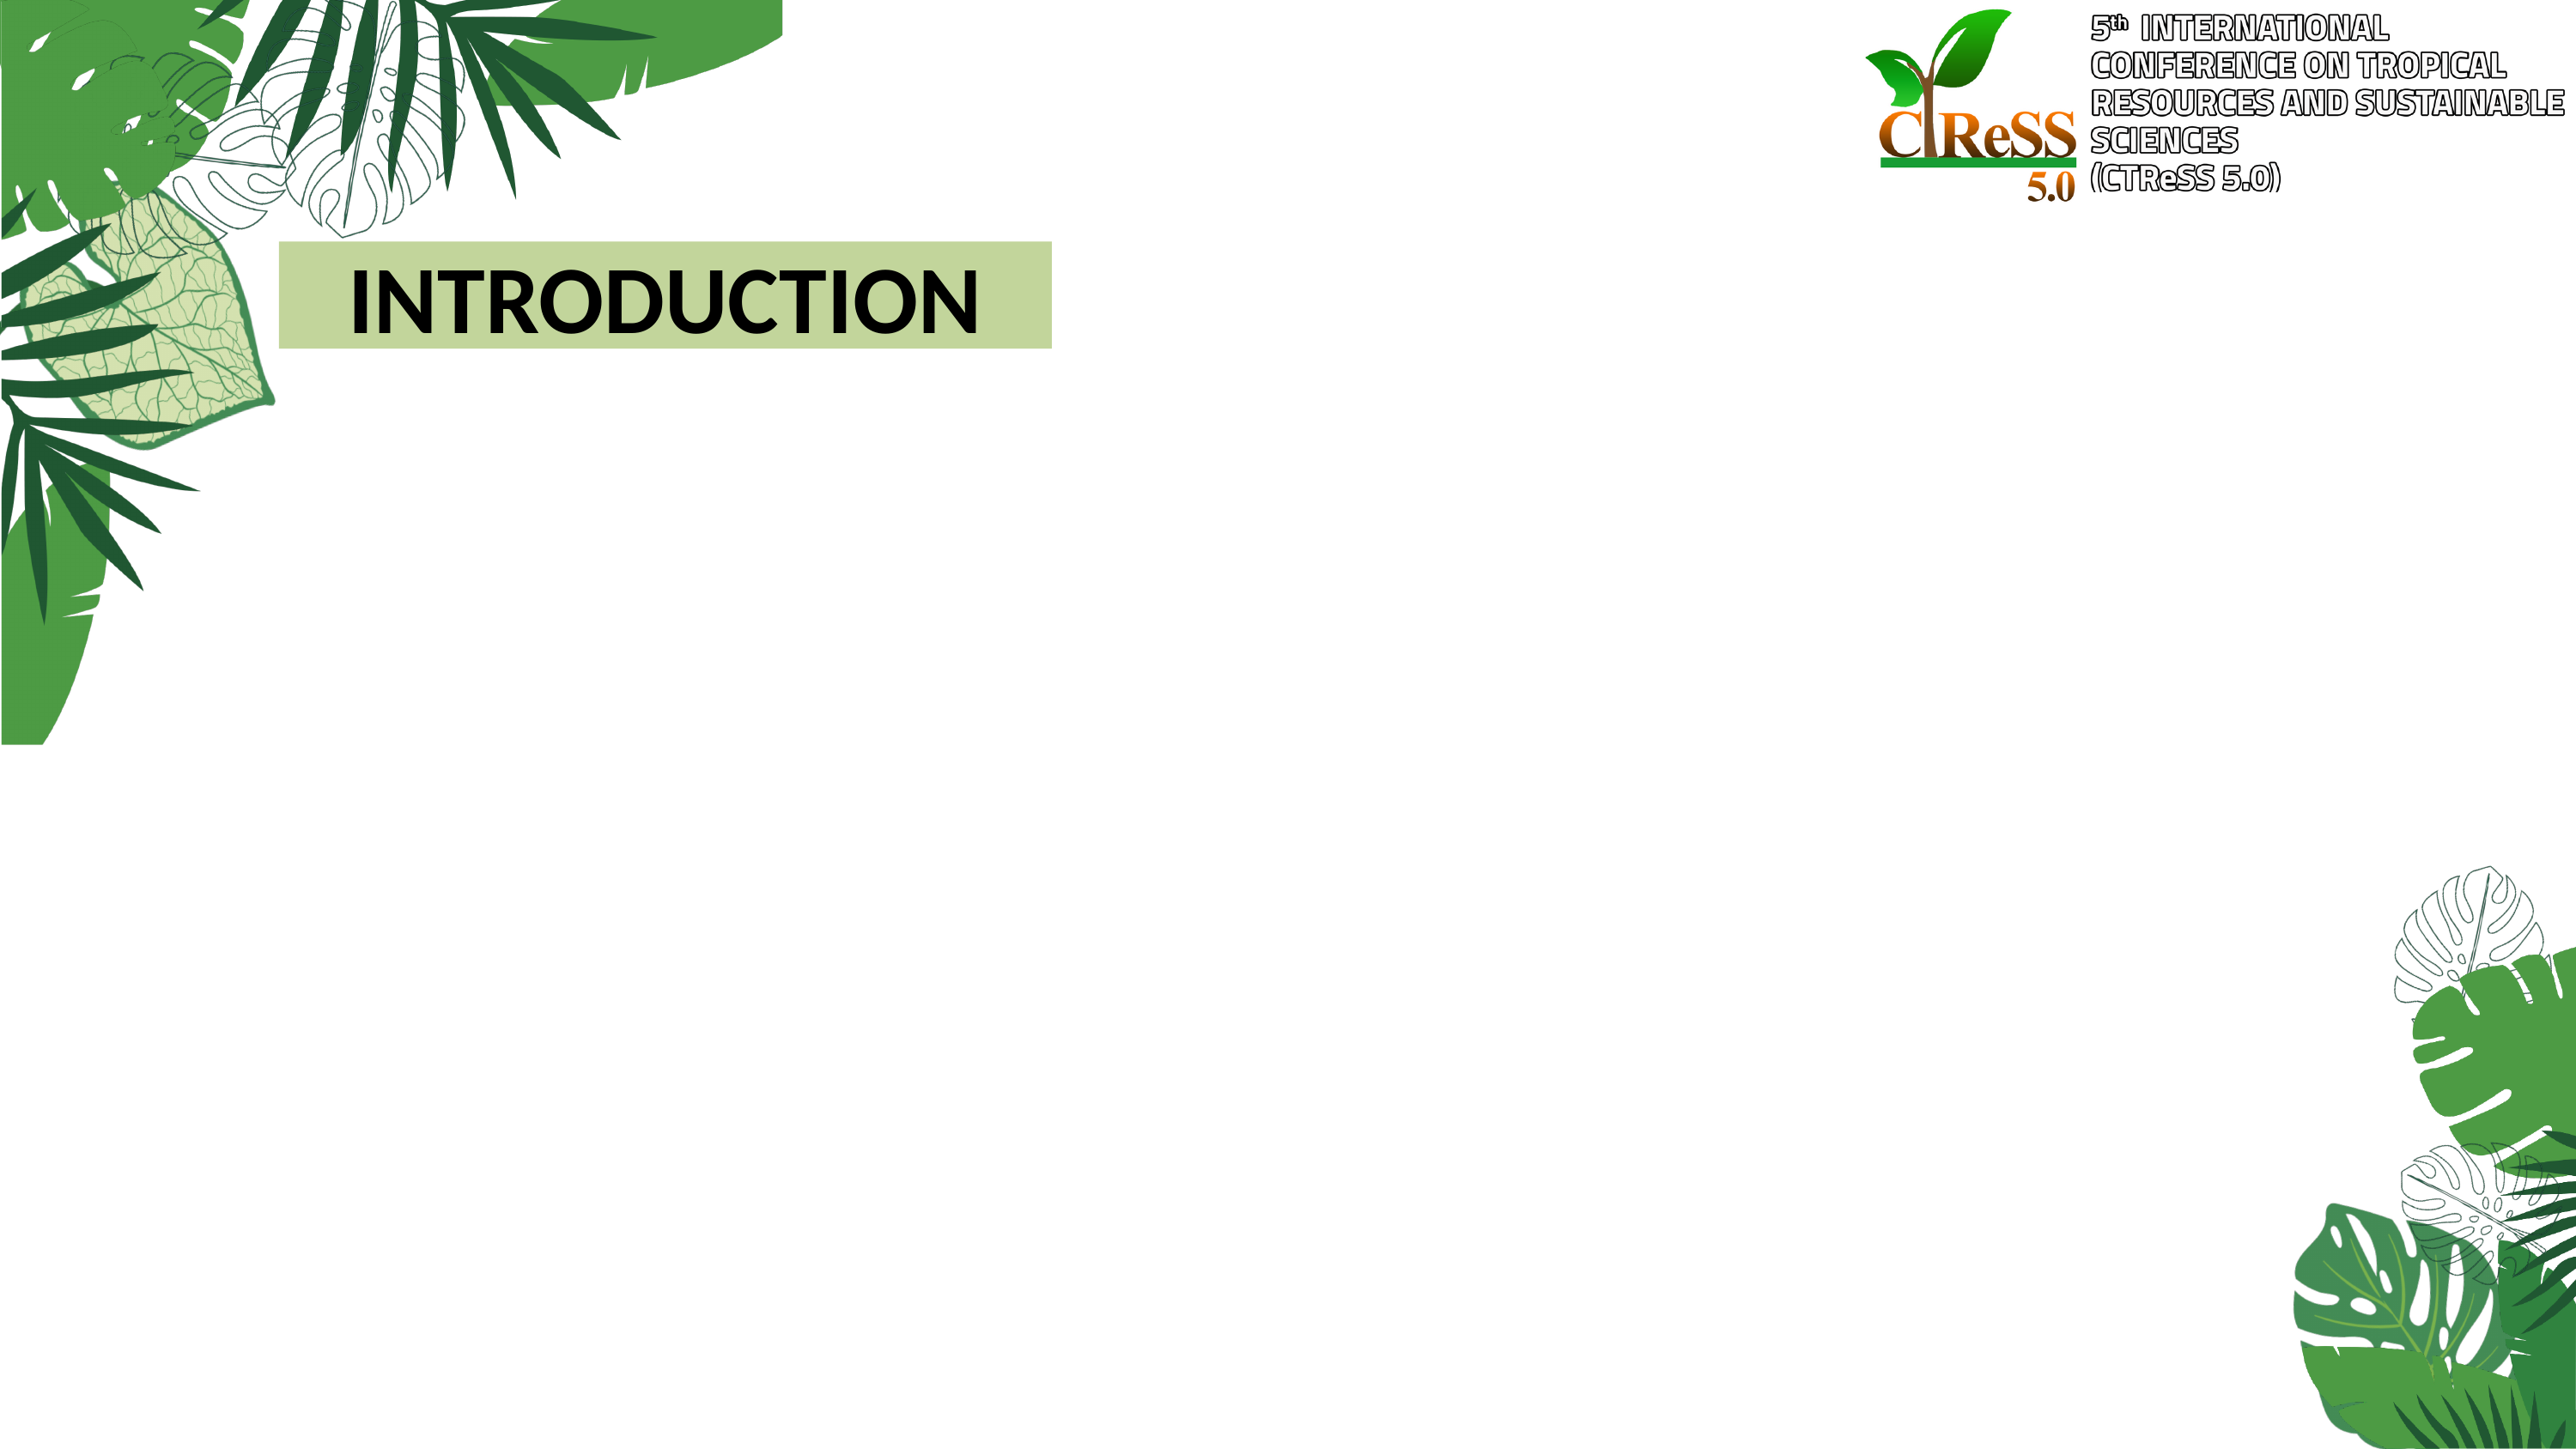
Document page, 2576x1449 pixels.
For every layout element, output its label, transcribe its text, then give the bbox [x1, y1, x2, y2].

title INTRODUCTION [278, 241, 1052, 349]
picture [2, 0, 784, 745]
picture [1858, 0, 2576, 214]
picture [2287, 851, 2576, 1449]
